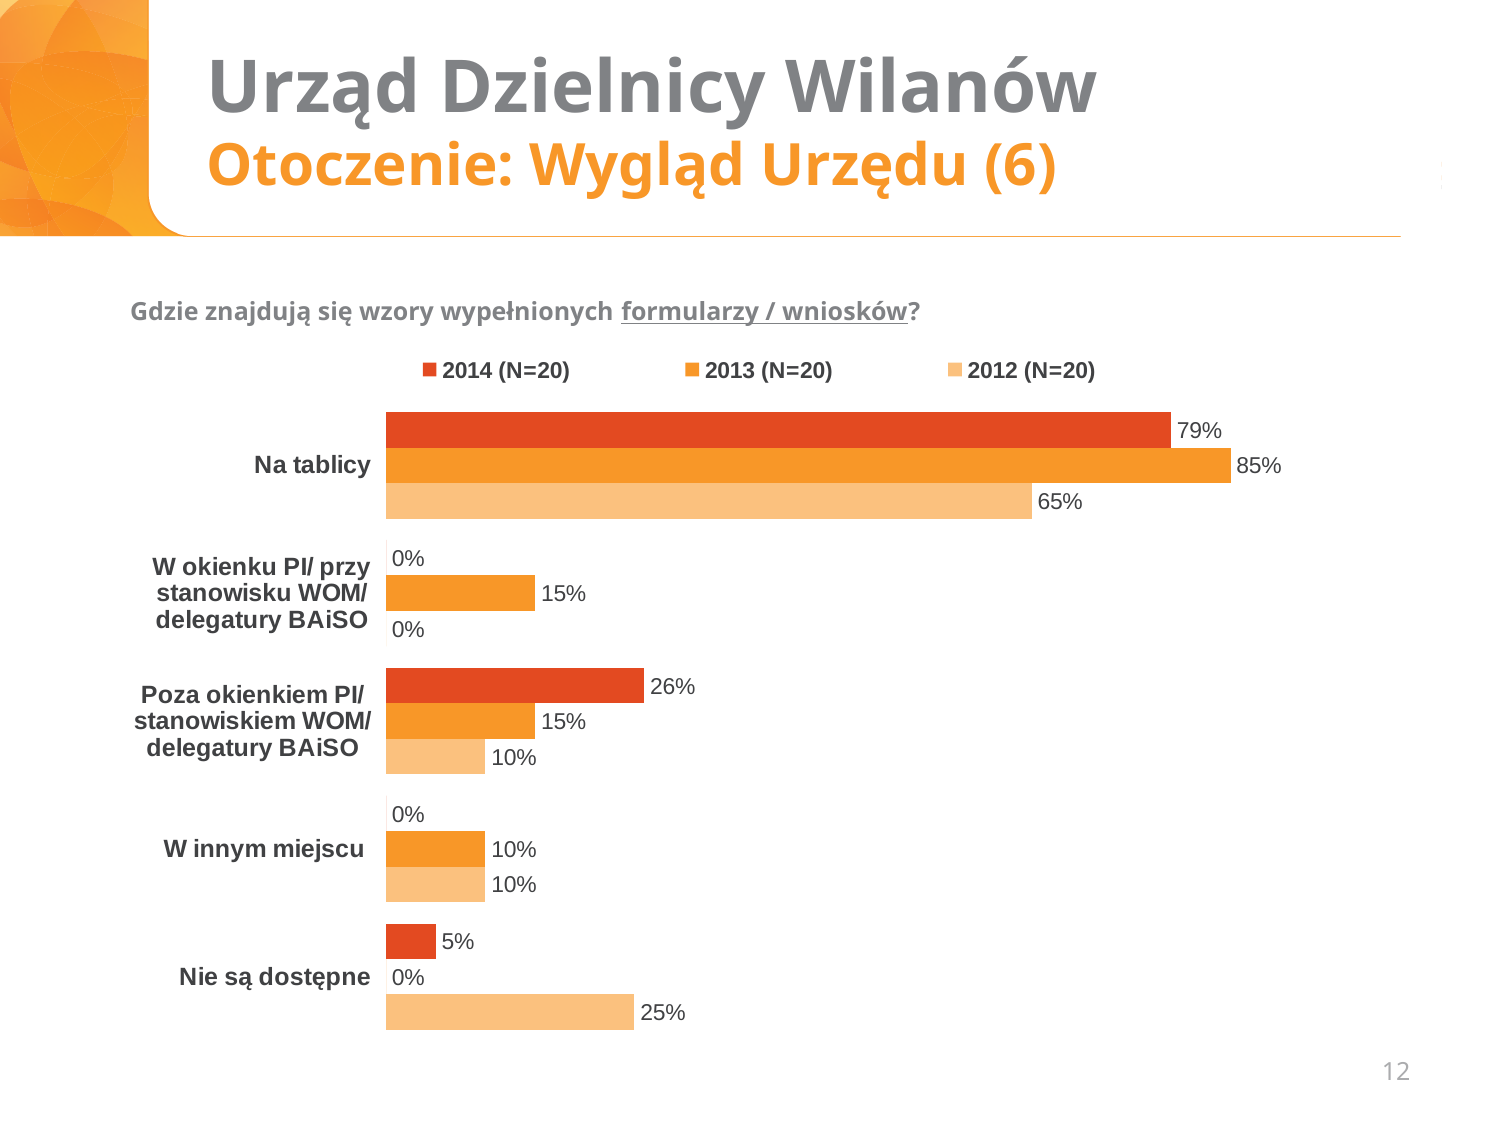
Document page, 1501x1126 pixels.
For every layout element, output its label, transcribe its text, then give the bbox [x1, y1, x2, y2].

text_box Gdzie znajdują się wzory wypełnionych formularzy / wniosków? [100, 288, 869, 339]
slide_number 12 [1075, 1042, 1426, 1103]
picture [0, 0, 147, 237]
title Urząd Dzielnicy Wilanów Otoczenie: Wygląd Urzędu (6) [147, 0, 1442, 237]
chart [100, 396, 1341, 1042]
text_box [125, 337, 1375, 512]
